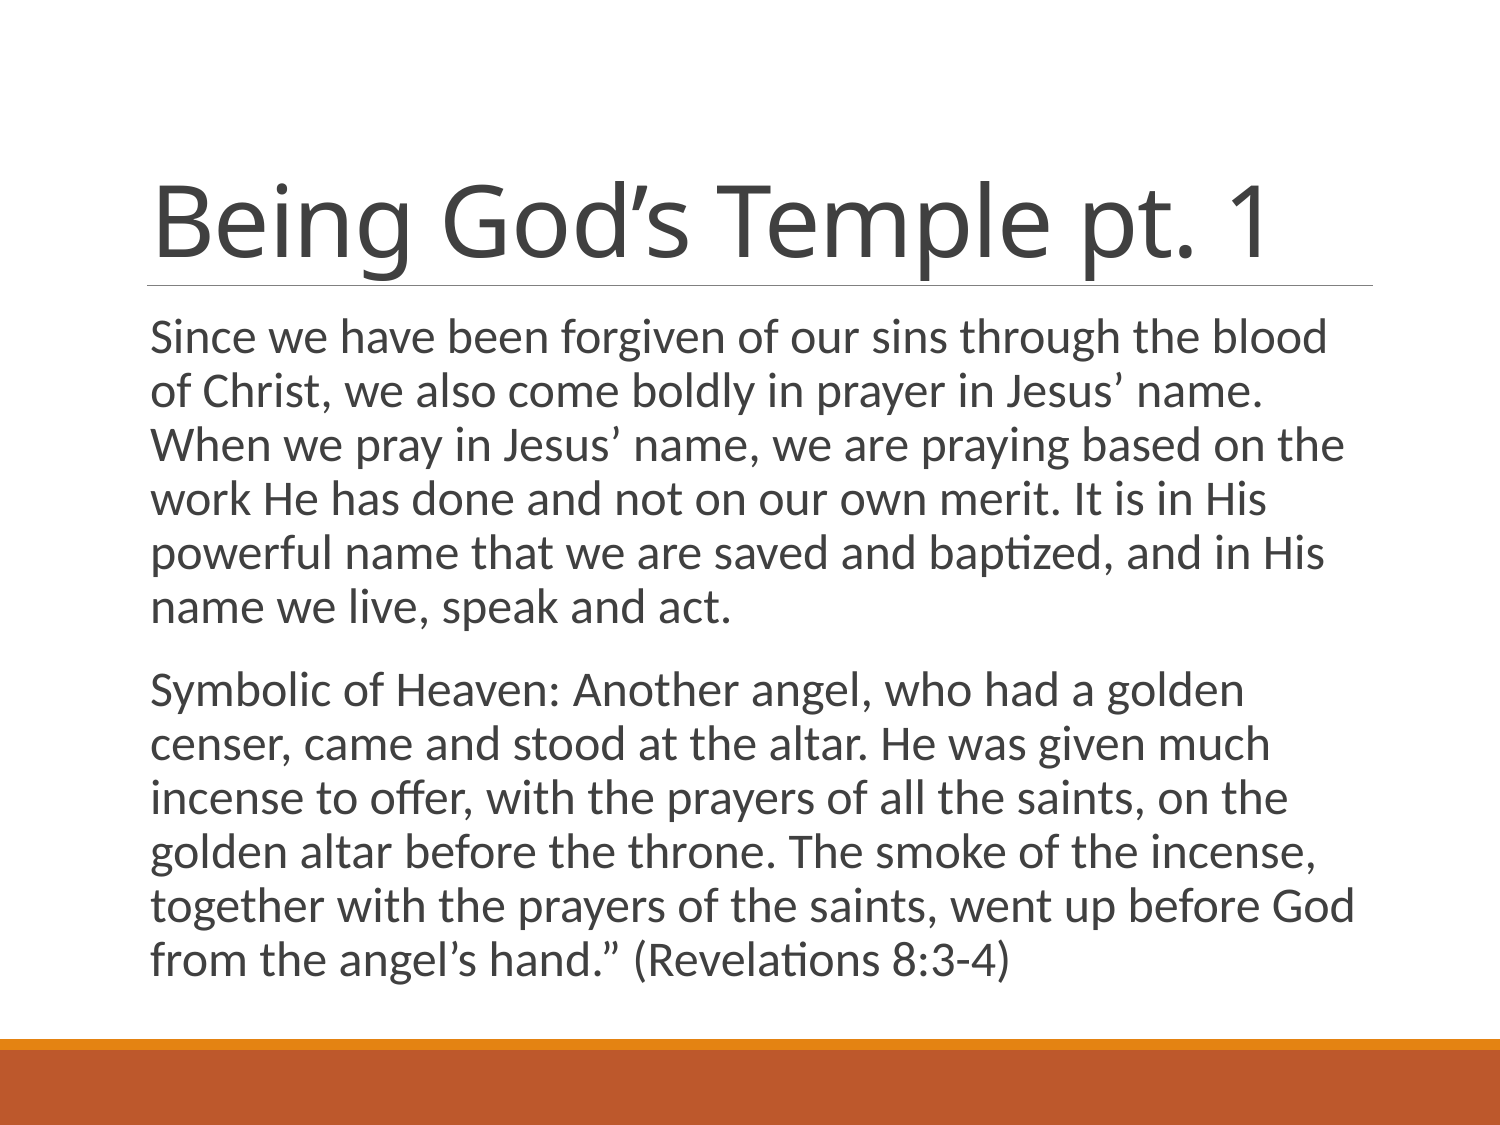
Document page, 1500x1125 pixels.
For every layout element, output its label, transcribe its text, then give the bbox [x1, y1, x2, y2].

title Being God’s Temple pt. 1 [135, 47, 1373, 285]
list Since we have been forgiven of our sins through the blood of Christ, we also come boldly in prayer in Jesus’ name. When we pray in Jesus’ name, we are praying based on the work He has done and not on our own merit. It is in His powerful name that we are saved and baptized, and in His name we live, speak and act. Symbolic of Heaven: Another angel, who had a golden censer, came and stood at the altar. He was given much incense to offer, with the prayers of all the saints, on the golden altar before the throne. The smoke of the incense, together with the prayers of the saints, went up before God from the angel’s hand.” (Revelations 8:3-4) [135, 302, 1373, 1025]
